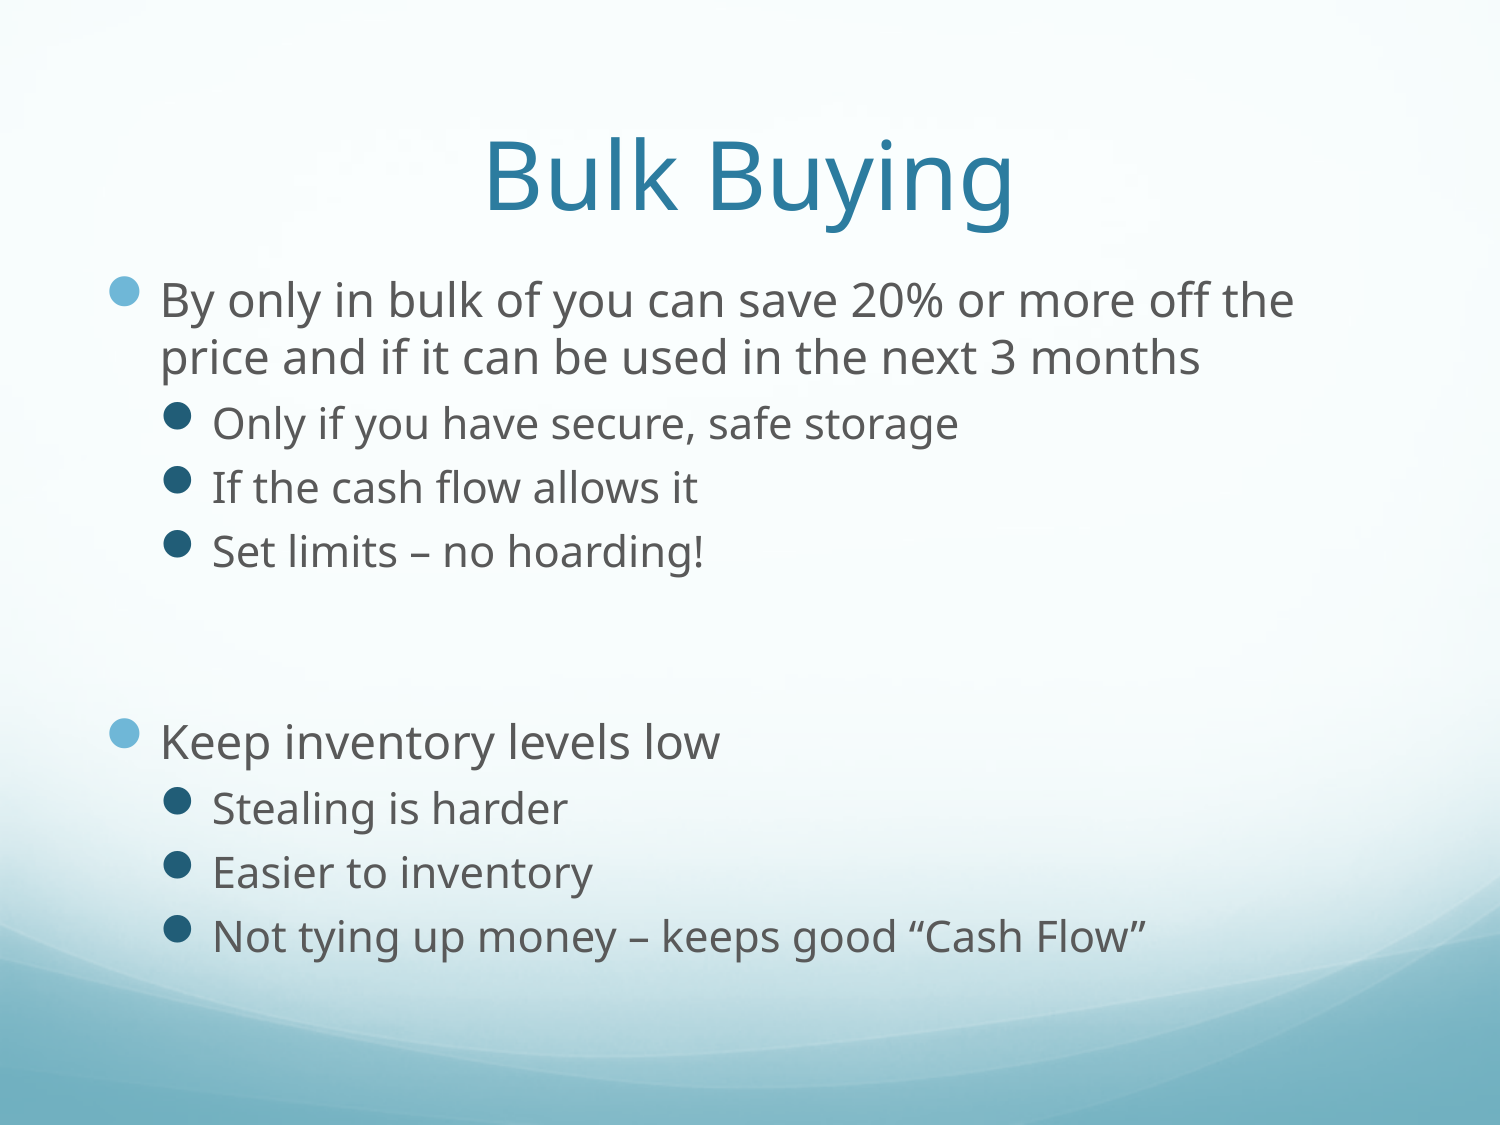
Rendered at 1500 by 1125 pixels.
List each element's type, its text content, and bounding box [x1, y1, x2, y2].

list By only in bulk of you can save 20% or more off the price and if it can be used in the next 3 months Only if you have secure, safe storage If the cash flow allows it Set limits – no hoarding! Keep inventory levels low Stealing is harder Easier to inventory Not tying up money – keeps good “Cash Flow” [90, 262, 1410, 975]
title Bulk Buying [90, 17, 1410, 237]
